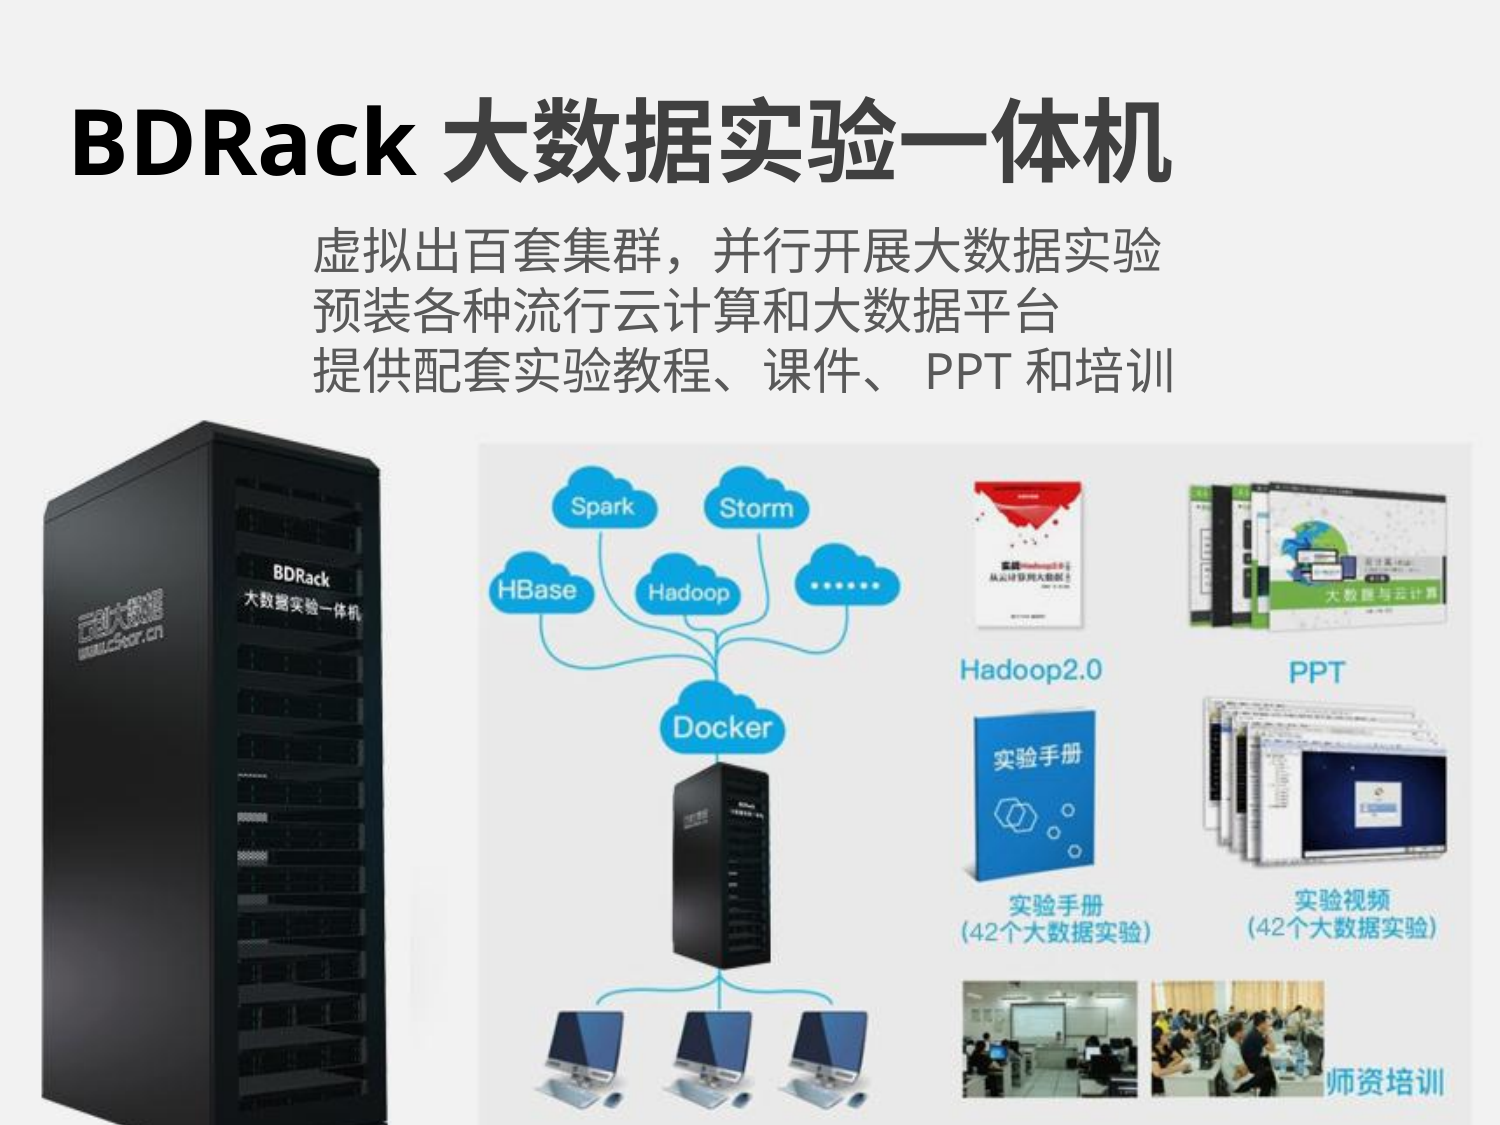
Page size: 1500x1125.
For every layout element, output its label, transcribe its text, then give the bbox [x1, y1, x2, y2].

text_box 虚拟出百套集群，并行开展大数据实验 预装各种流行云计算和大数据平台 提供配套实验教程、课件、PPT和培训 [297, 211, 1500, 407]
text_box BDRack大数据实验一体机 [53, 76, 1398, 202]
picture [0, 419, 1500, 1125]
